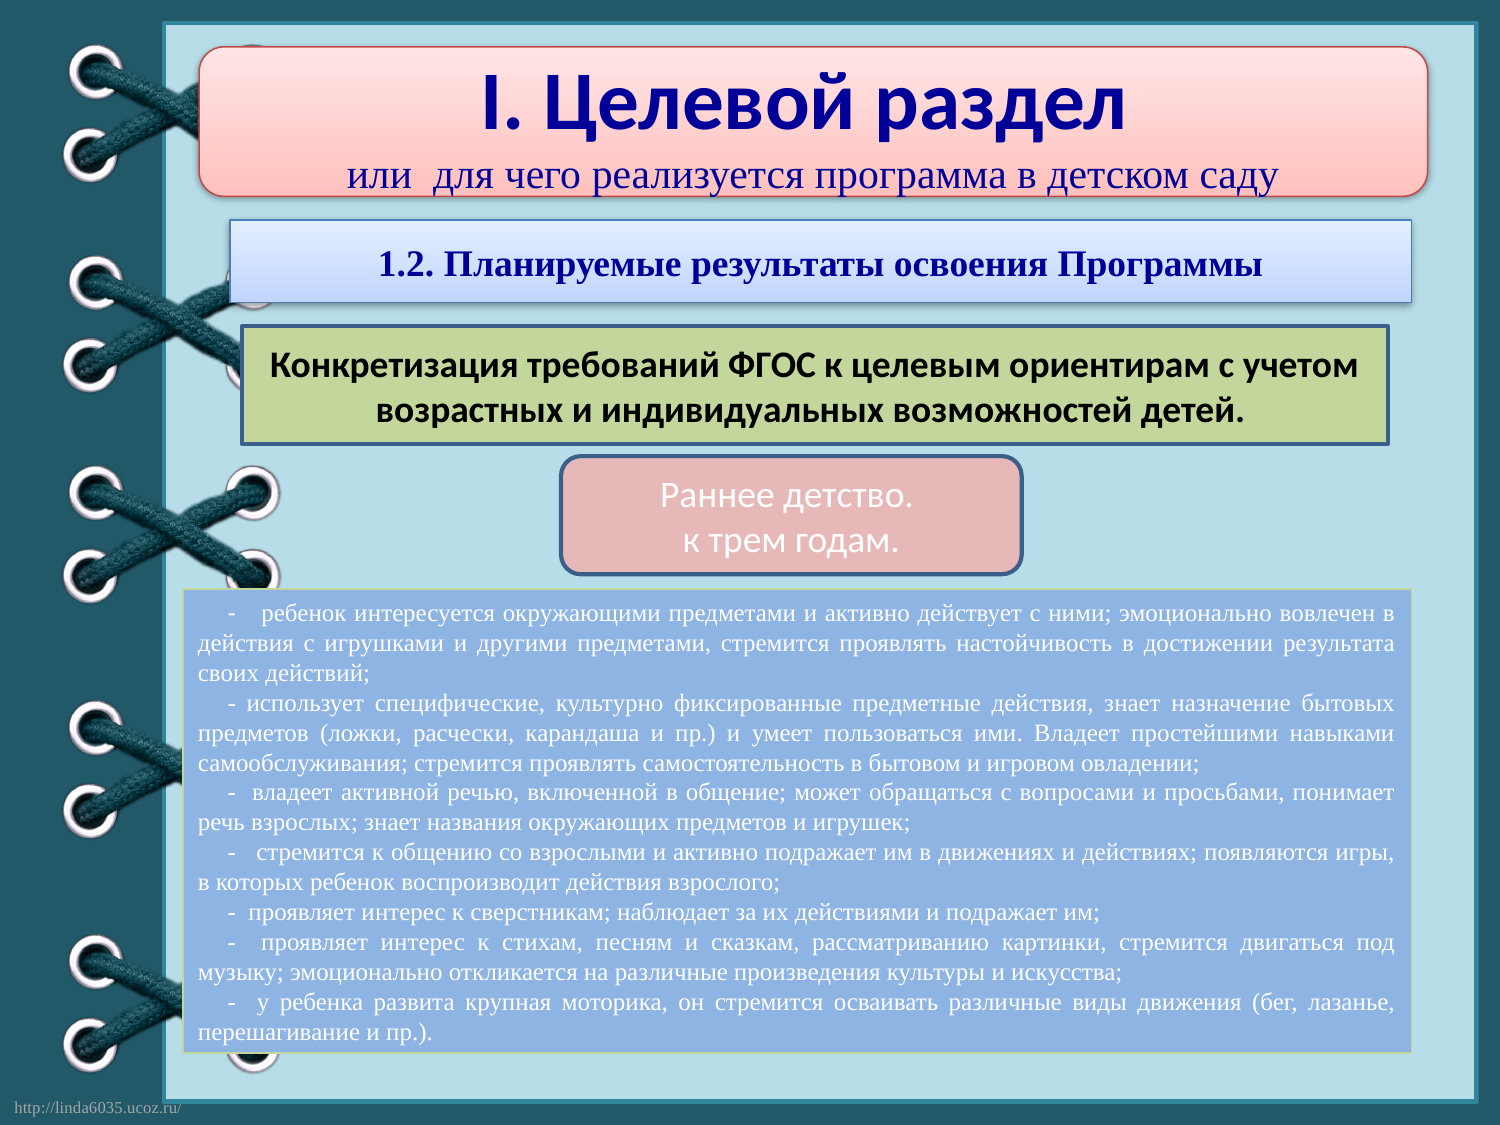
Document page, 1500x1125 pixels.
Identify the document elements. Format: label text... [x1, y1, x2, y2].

text_box I. Целевой раздел или для чего реализуется программа в детском саду [198, 46, 1429, 198]
picture [46, 246, 297, 402]
picture [46, 691, 182, 848]
picture [46, 35, 297, 192]
picture [46, 925, 297, 1082]
text_box 1.2. Планируемые результаты освоения Программы [229, 219, 1412, 303]
text_box - ребенок интересуется окружающими предметами и активно действует с ними; эмоционально вовлечен в действия с игрушками и другими предметами, стремится проявлять настойчивость в достижении результата своих действий; - использует специфические, культурно фиксированные предметные действия, знает назначение бытовых предметов (ложки, расчески, карандаша и пр.) и умеет пользоваться ими. Владеет простейшими навыками самообслуживания; стремится проявлять самостоятельность в бытовом и игровом овладении; - владеет активной речью, включенной в общение; может обращаться с вопросами и просьбами, понимает речь взрослых; знает названия окружающих предметов и игрушек; - стремится к общению со взрослыми и активно подражает им в движениях и действиях; появляются игры, в которых ребенок воспроизводит действия взрослого; - проявляет интерес к сверстникам; наблюдает за их действиями и подражает им; - проявляет интерес к стихам, песням и сказкам, рассматриванию картинки, стремится двигаться под музыку; эмоционально откликается на различные произведения культуры и искусства; - у ребенка развита крупная моторика, он стремится осваивать различные виды движения (бег, лазанье, перешагивание и пр.). [182, 588, 1412, 1053]
text_box Конкретизация требований ФГОС к целевым ориентирам с учетом возрастных и индивидуальных возможностей детей. [240, 324, 1390, 446]
text_box Раннее детство. к трем годам. [558, 454, 1024, 577]
picture [46, 456, 297, 613]
